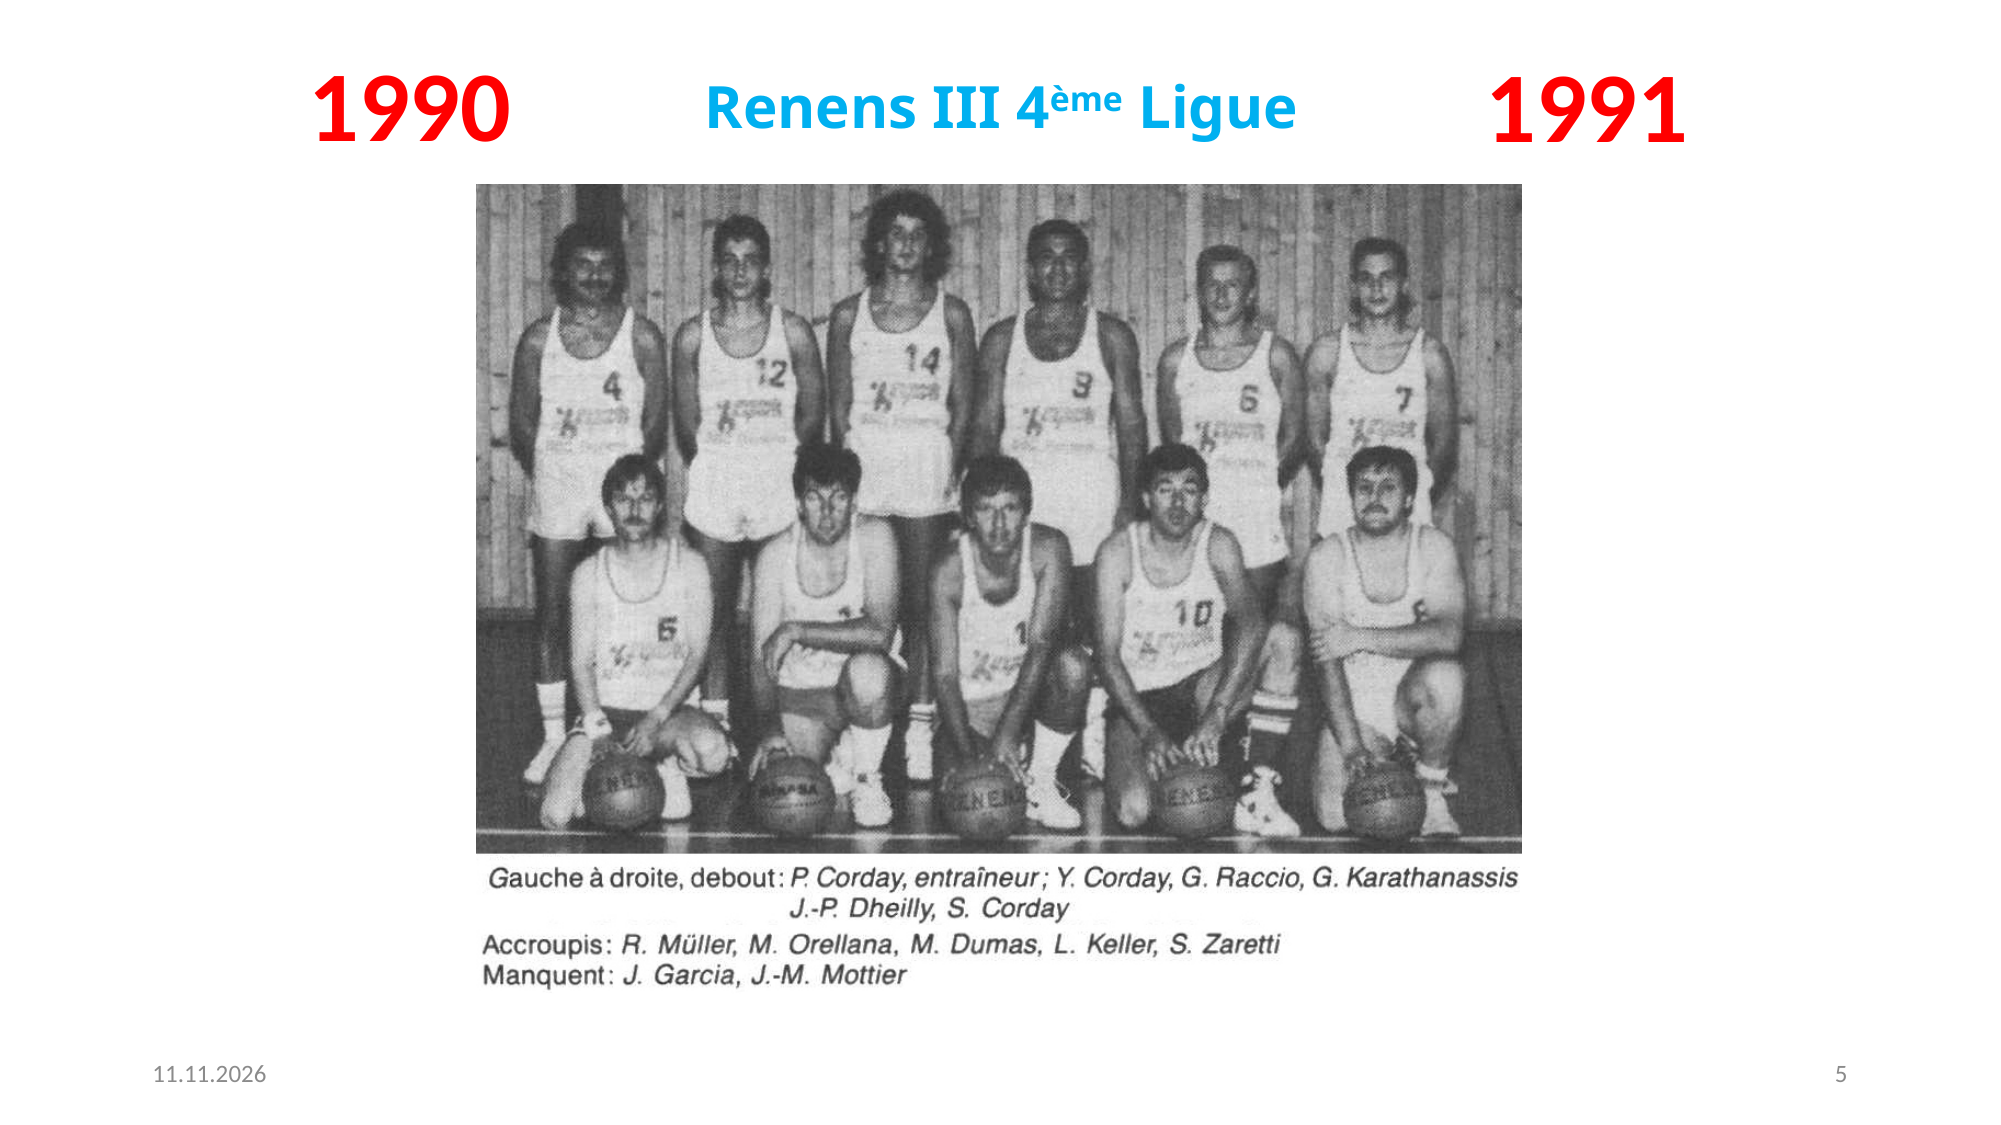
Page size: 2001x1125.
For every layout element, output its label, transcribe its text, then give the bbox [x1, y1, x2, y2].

slide_number 5 [1412, 1042, 1863, 1103]
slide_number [137, 1042, 588, 1103]
text_box Renens III 4ème Ligue [326, 11, 1677, 199]
text_box 1990 [293, 34, 542, 169]
text_box 1991 [1470, 34, 1719, 170]
picture [476, 184, 1522, 994]
